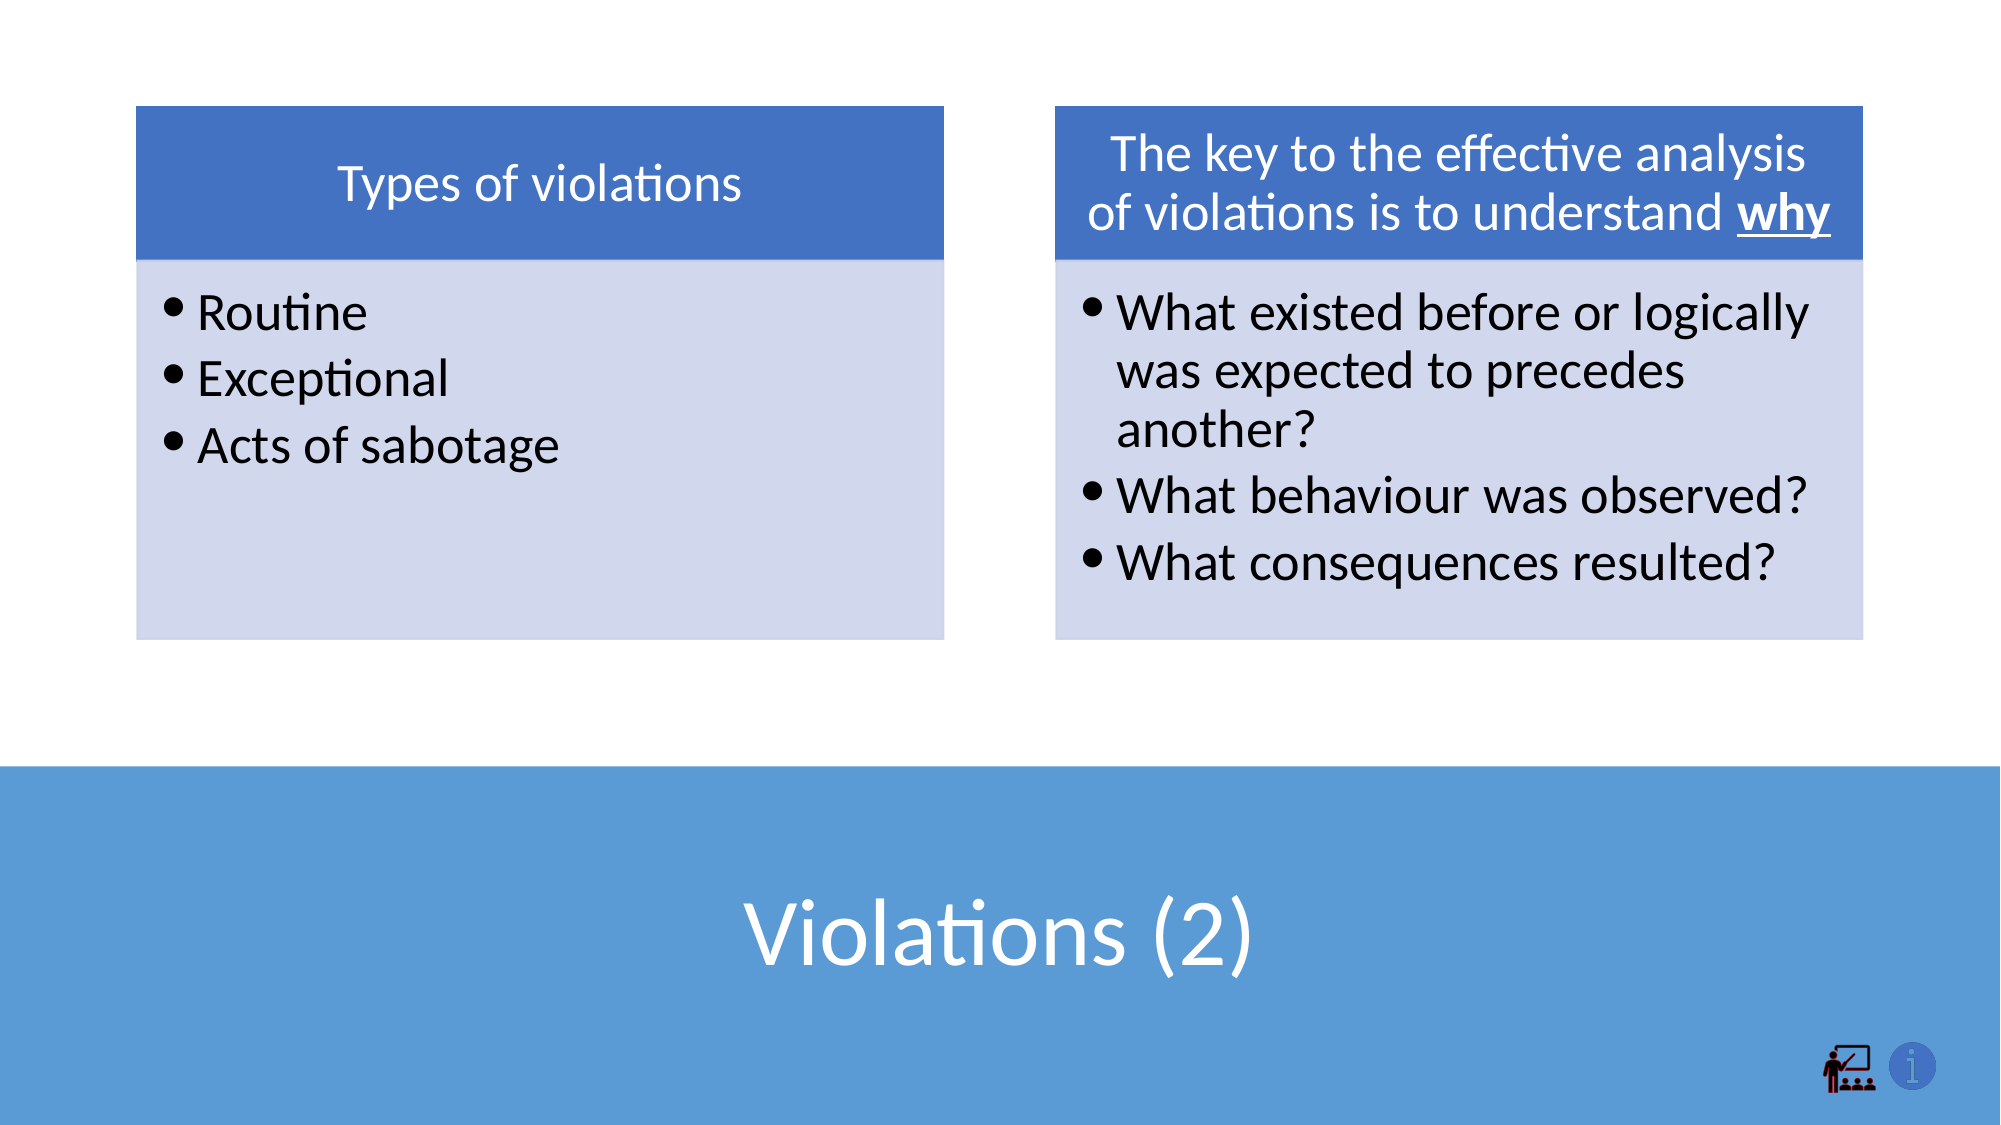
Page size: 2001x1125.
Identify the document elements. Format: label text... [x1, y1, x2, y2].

text_box [0, 766, 2000, 1125]
picture [1820, 1039, 1879, 1099]
picture [1882, 1036, 1942, 1096]
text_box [137, 106, 1863, 640]
title Violations (2) [137, 825, 1863, 1043]
